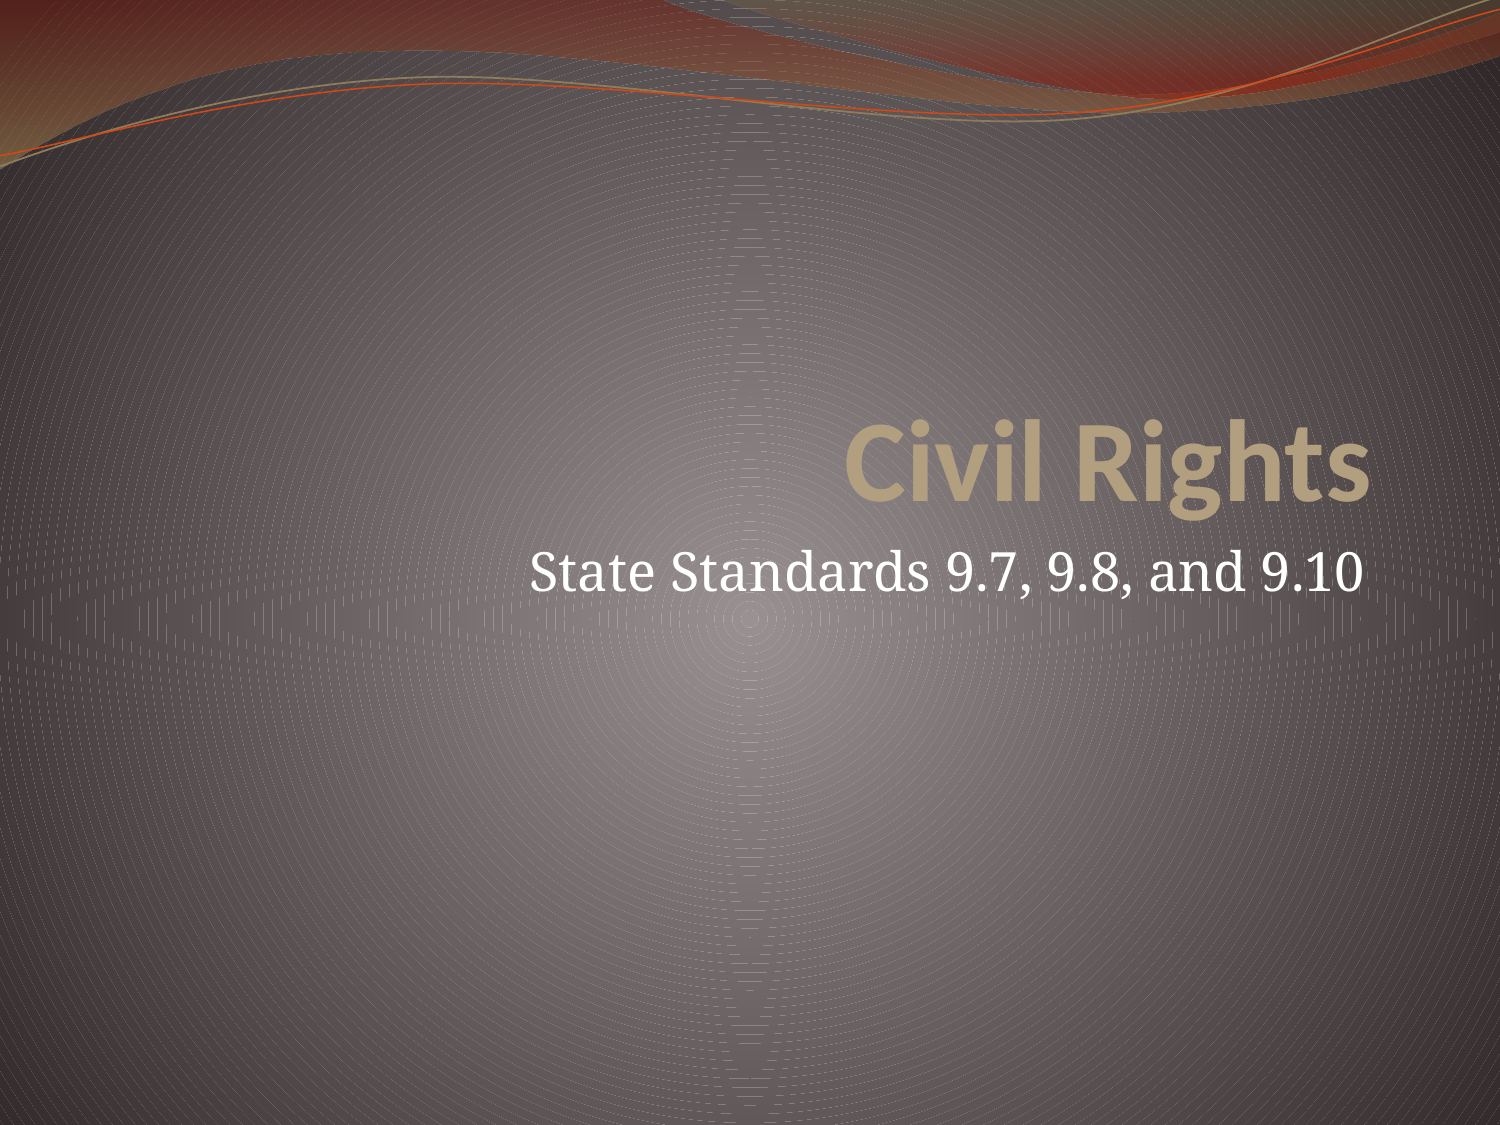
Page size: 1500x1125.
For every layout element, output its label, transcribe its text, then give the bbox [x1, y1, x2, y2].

subtitle State Standards 9.7, 9.8, and 9.10 [87, 529, 1376, 818]
title Civil Rights [87, 224, 1376, 525]
